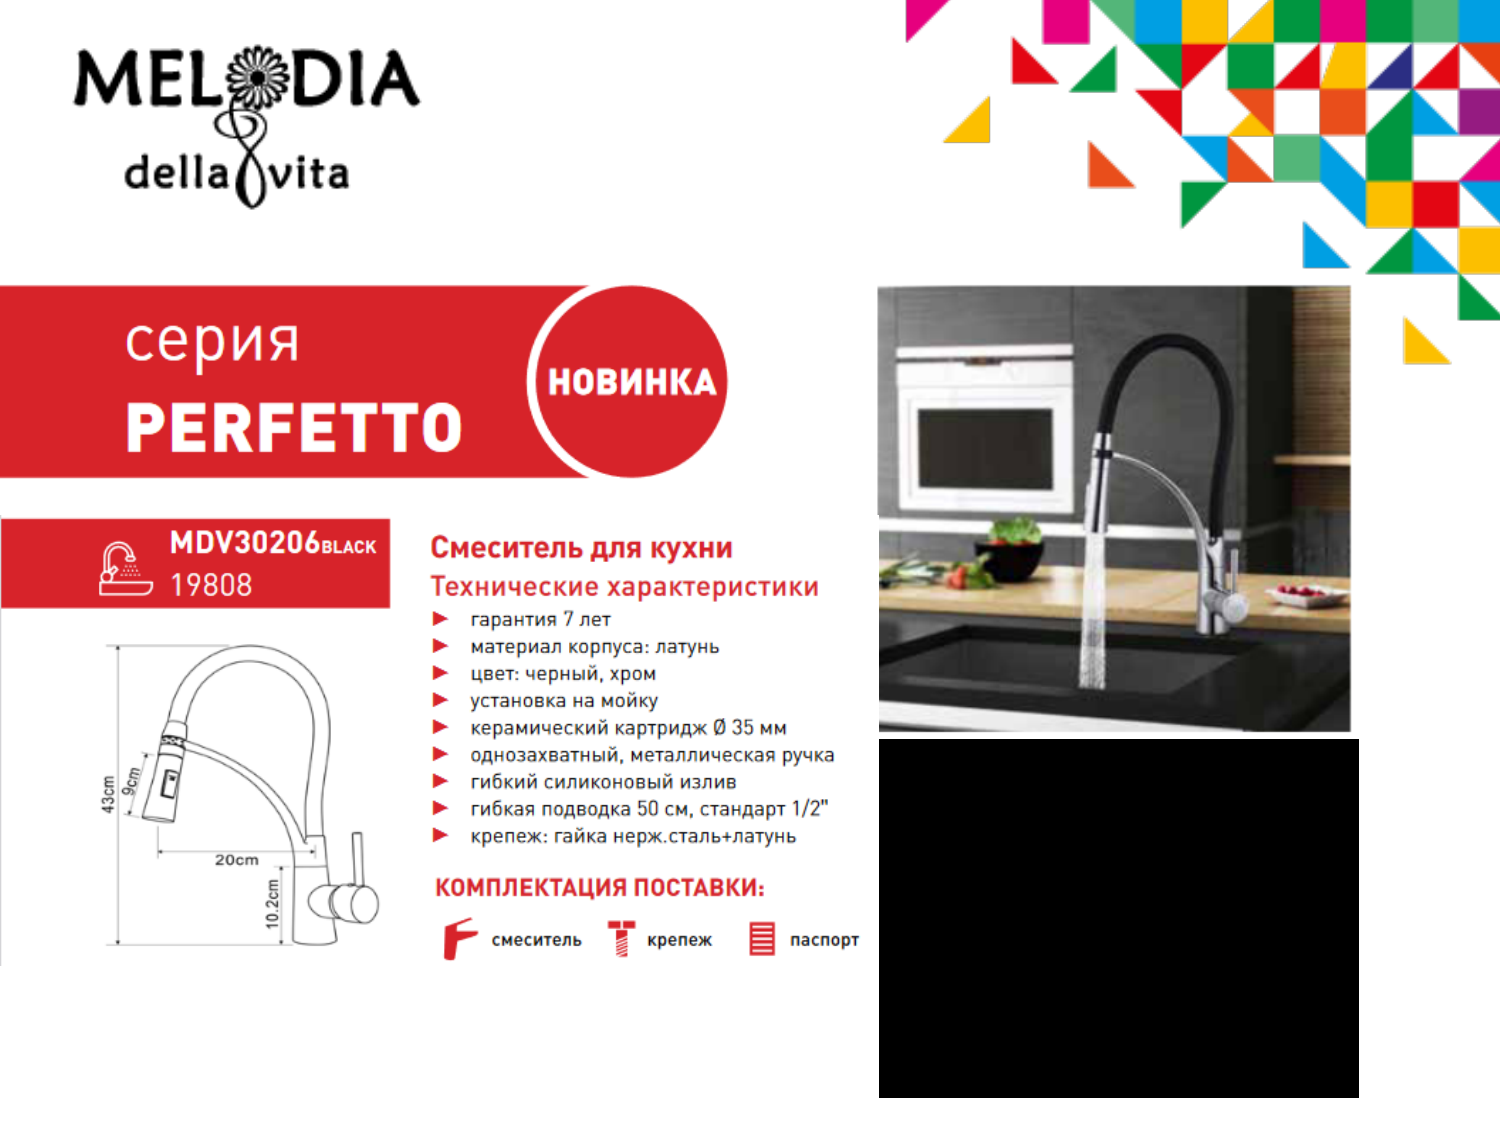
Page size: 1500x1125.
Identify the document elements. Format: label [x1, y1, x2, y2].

text_box [878, 737, 1360, 1099]
picture [0, 0, 1500, 1125]
